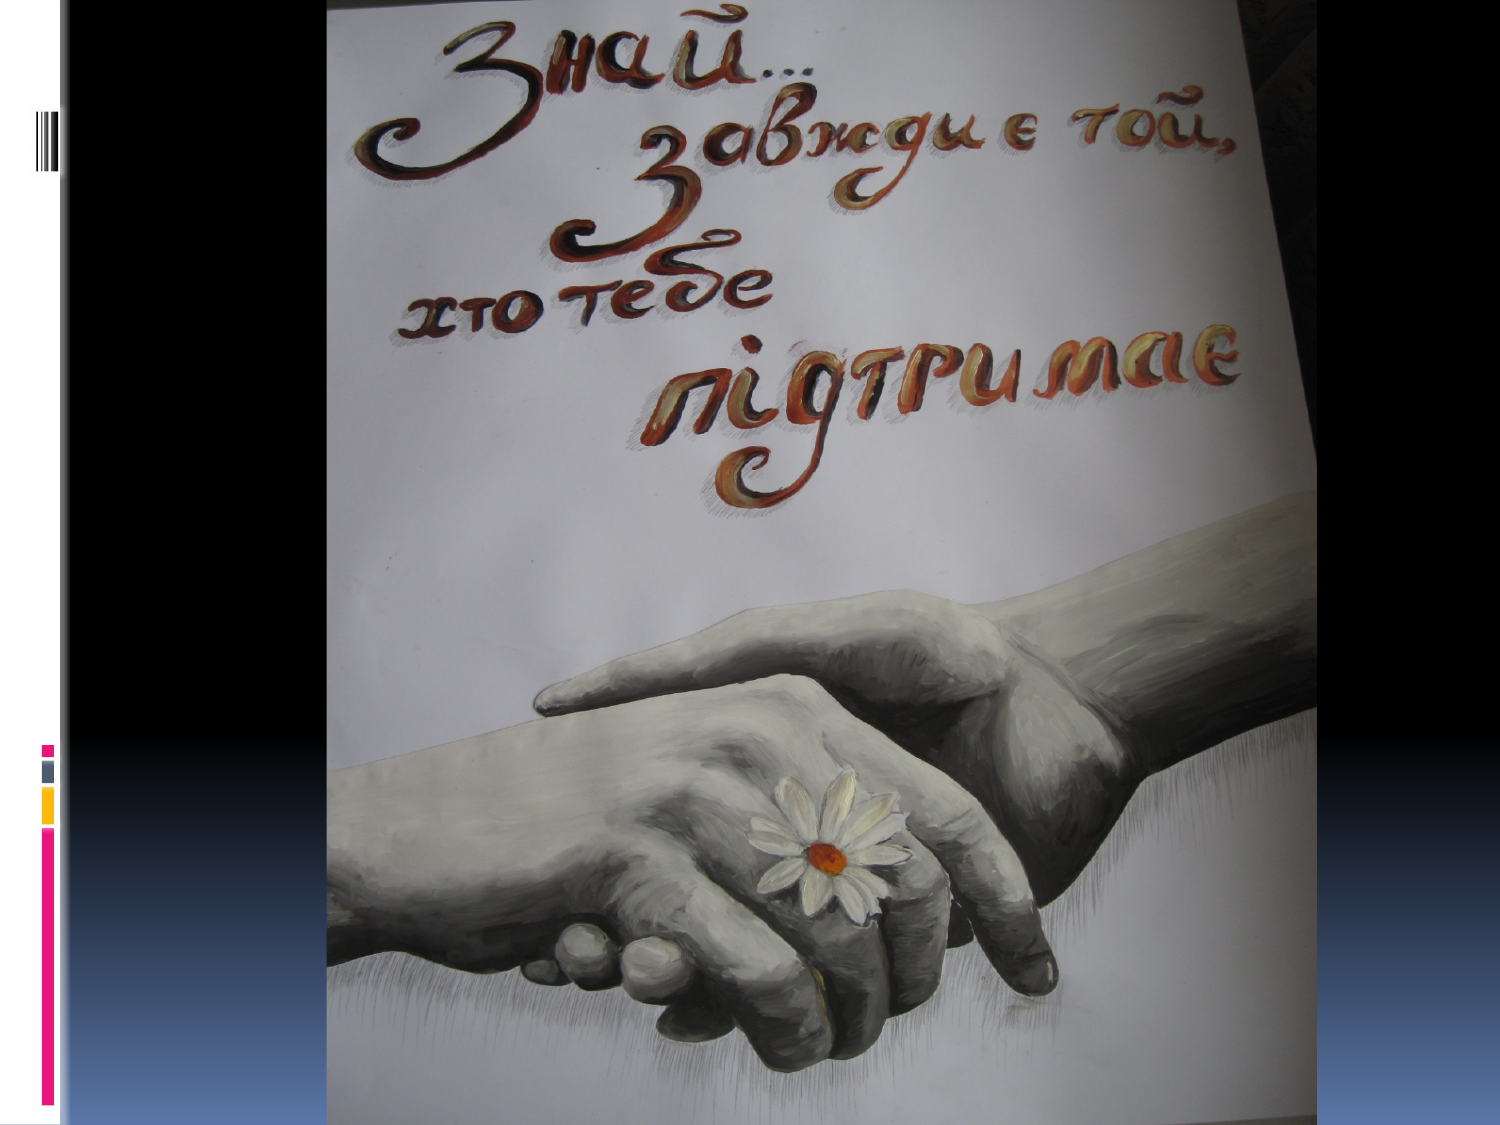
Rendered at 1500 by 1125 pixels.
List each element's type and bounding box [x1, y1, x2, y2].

picture [326, 0, 1318, 1125]
